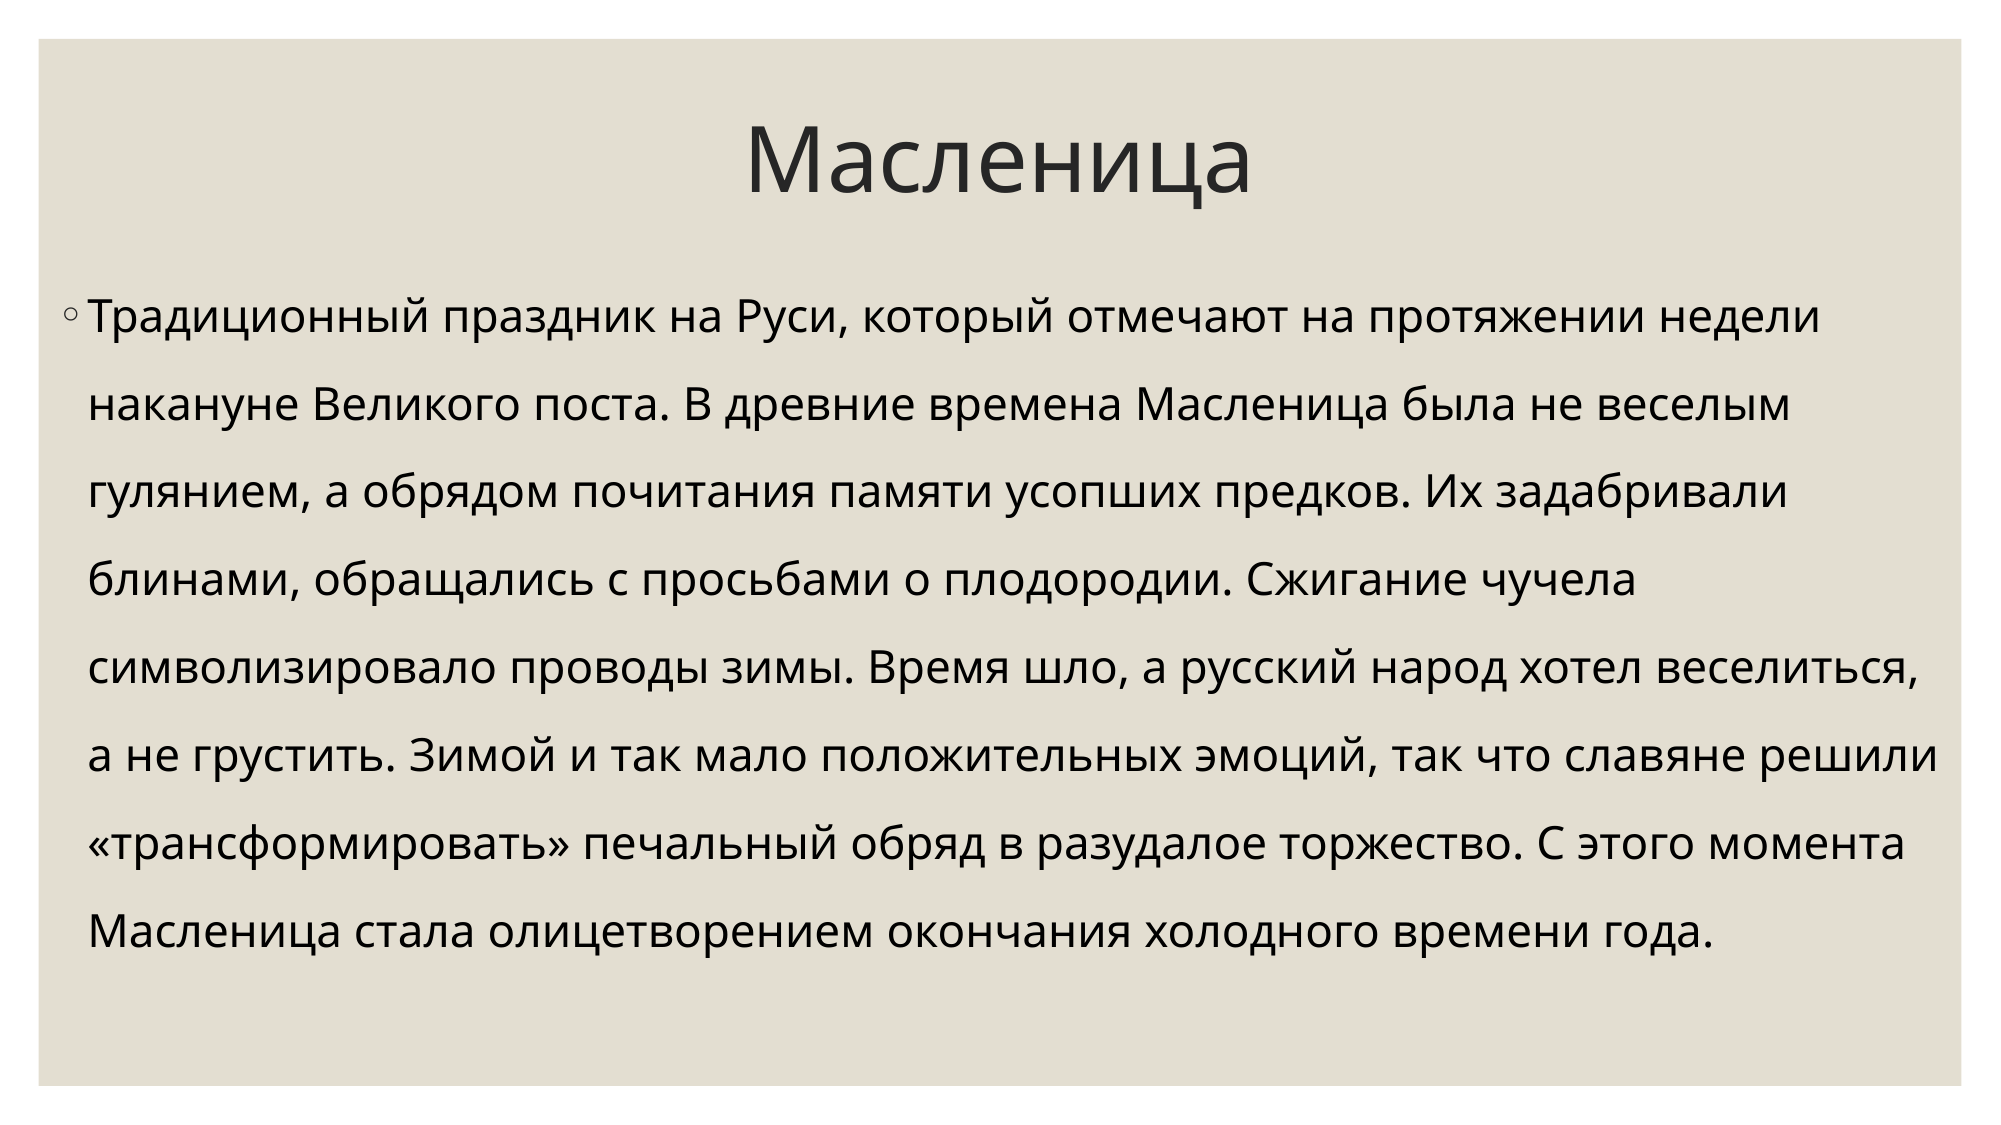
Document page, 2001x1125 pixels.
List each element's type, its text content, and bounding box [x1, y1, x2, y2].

list Традиционный праздник на Руси, который отмечают на протяжении недели накануне Великого поста. В древние времена Масленица была не веселым гулянием, а обрядом почитания памяти усопших предков. Их задабривали блинами, обращались с просьбами о плодородии. Сжигание чучела символизировало проводы зимы. Время шло, а русский народ хотел веселиться, а не грустить. Зимой и так мало положительных эмоций, так что славяне решили «трансформировать» печальный обряд в разудалое торжество. С этого момента Масленица стала олицетворением окончания холодного времени года. [42, 245, 1959, 891]
title Масленица [174, 105, 1825, 245]
